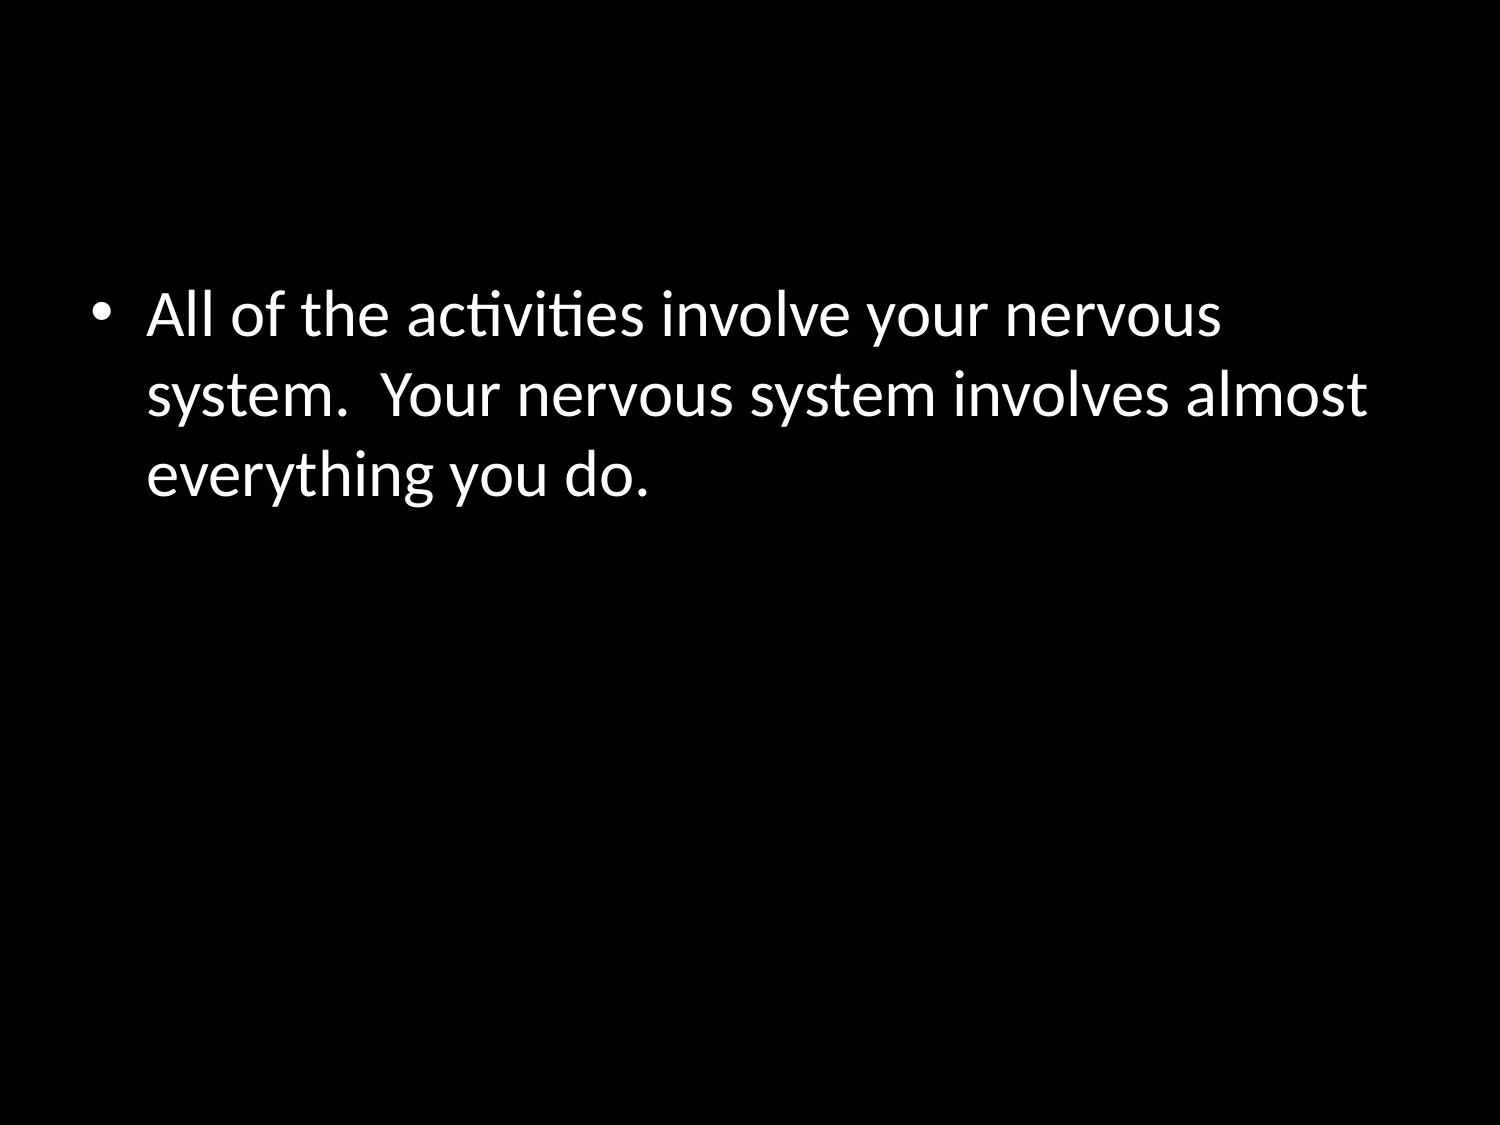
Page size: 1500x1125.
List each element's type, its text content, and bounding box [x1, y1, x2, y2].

list All of the activities involve your nervous system. Your nervous system involves almost everything you do. [75, 262, 1425, 1005]
